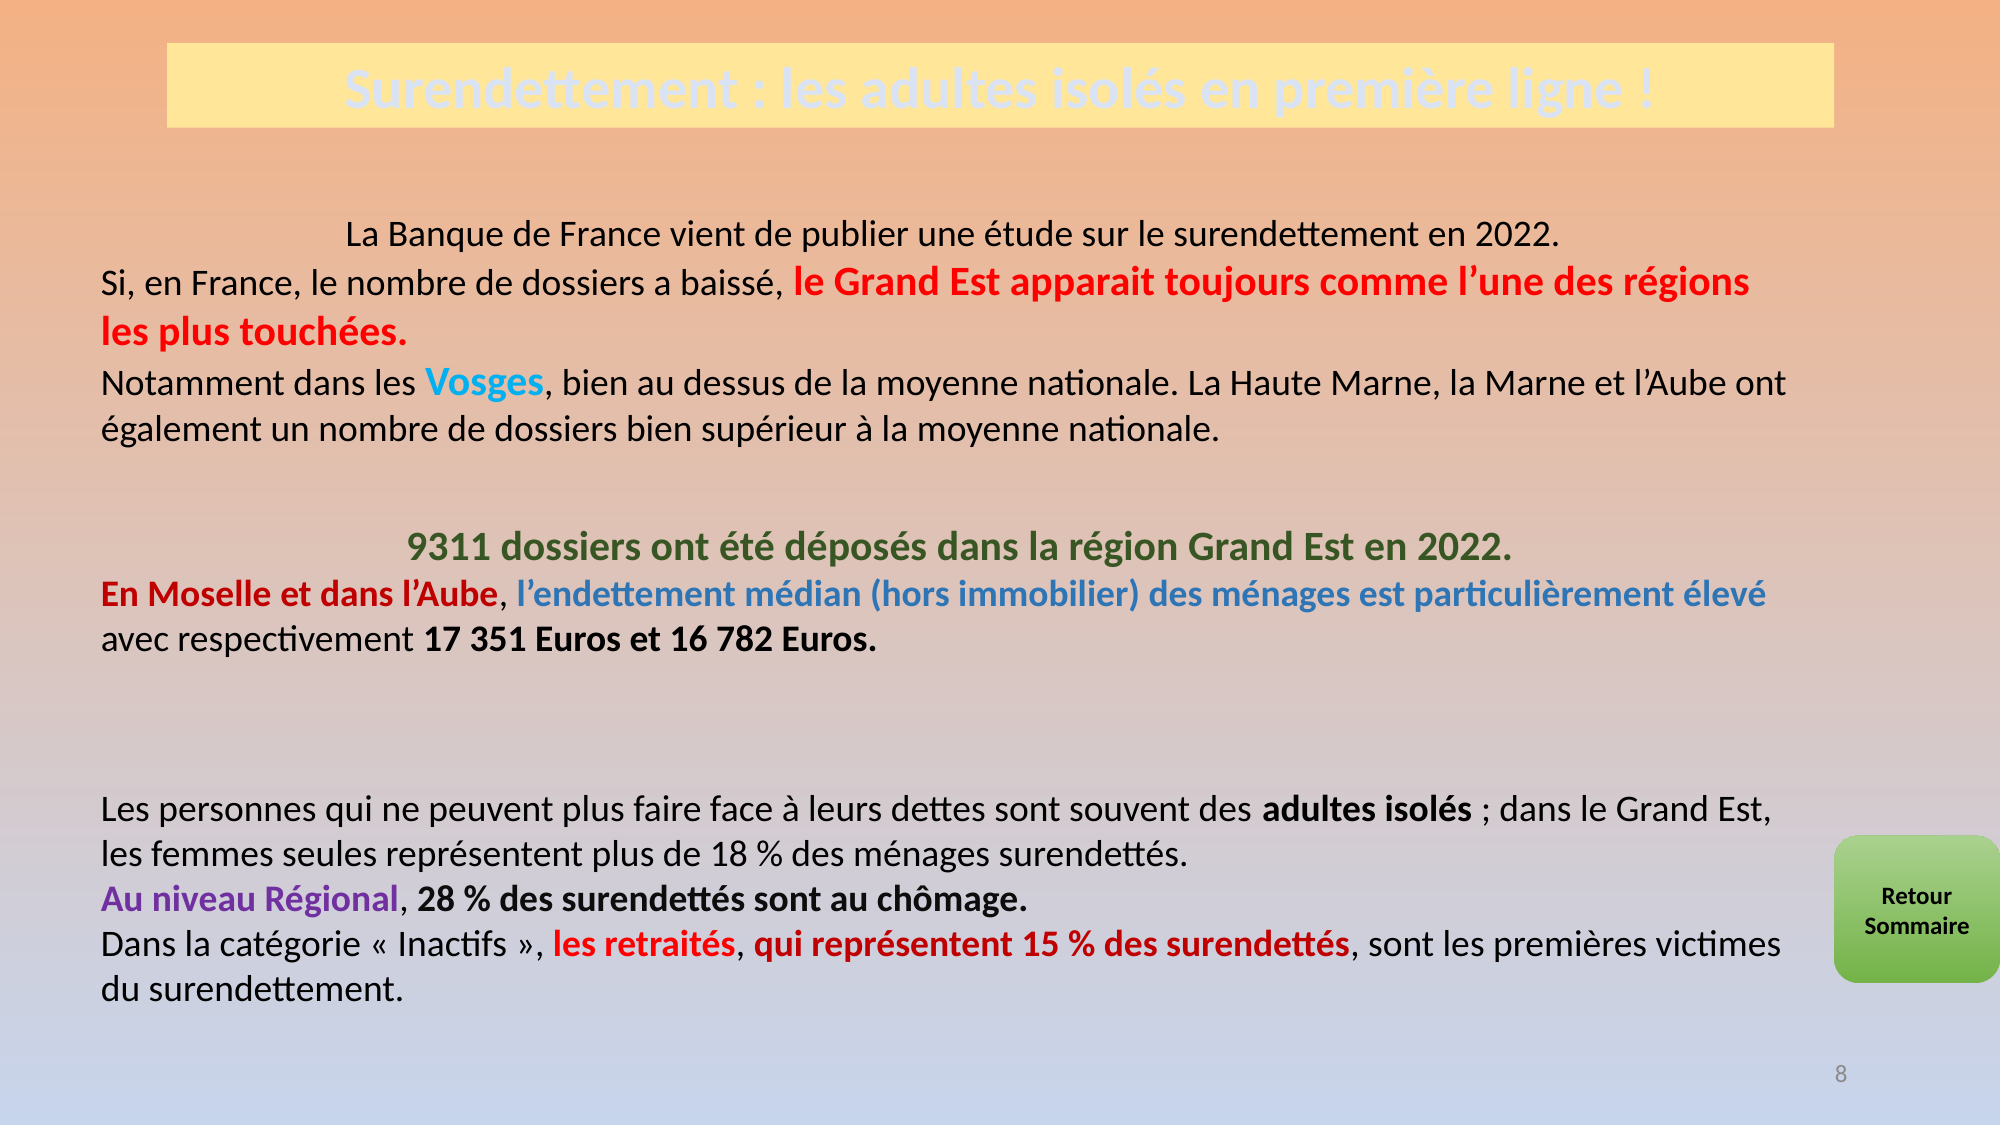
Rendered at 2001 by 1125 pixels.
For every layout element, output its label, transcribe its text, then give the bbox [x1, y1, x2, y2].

text_box 9311 dossiers ont été déposés dans la région Grand Est en 2022. En Moselle et dans l’Aube, l’endettement médian (hors immobilier) des ménages est particulièrement élevé avec respectivement 17 351 Euros et 16 782 Euros. [86, 511, 1835, 666]
slide_number 8 [1412, 1042, 1863, 1103]
text_box Les personnes qui ne peuvent plus faire face à leurs dettes sont souvent des adultes isolés ; dans le Grand Est, les femmes seules représentent plus de 18 % des ménages surendettés. Au niveau Régional, 28 % des surendettés sont au chômage. Dans la catégorie « Inactifs », les retraités, qui représentent 15 % des surendettés, sont les premières victimes du surendettement. [86, 776, 1797, 1017]
text_box Retour Sommaire [1834, 835, 2000, 984]
text_box Surendettement : les adultes isolés en première ligne ! [167, 42, 1835, 128]
text_box La Banque de France vient de publier une étude sur le surendettement en 2022. Si, en France, le nombre de dossiers a baissé, le Grand Est apparait toujours comme l’une des régions les plus touchées. Notamment dans les Vosges, bien au dessus de la moyenne nationale. La Haute Marne, la Marne et l’Aube ont également un nombre de dossiers bien supérieur à la moyenne nationale. [86, 201, 1822, 457]
